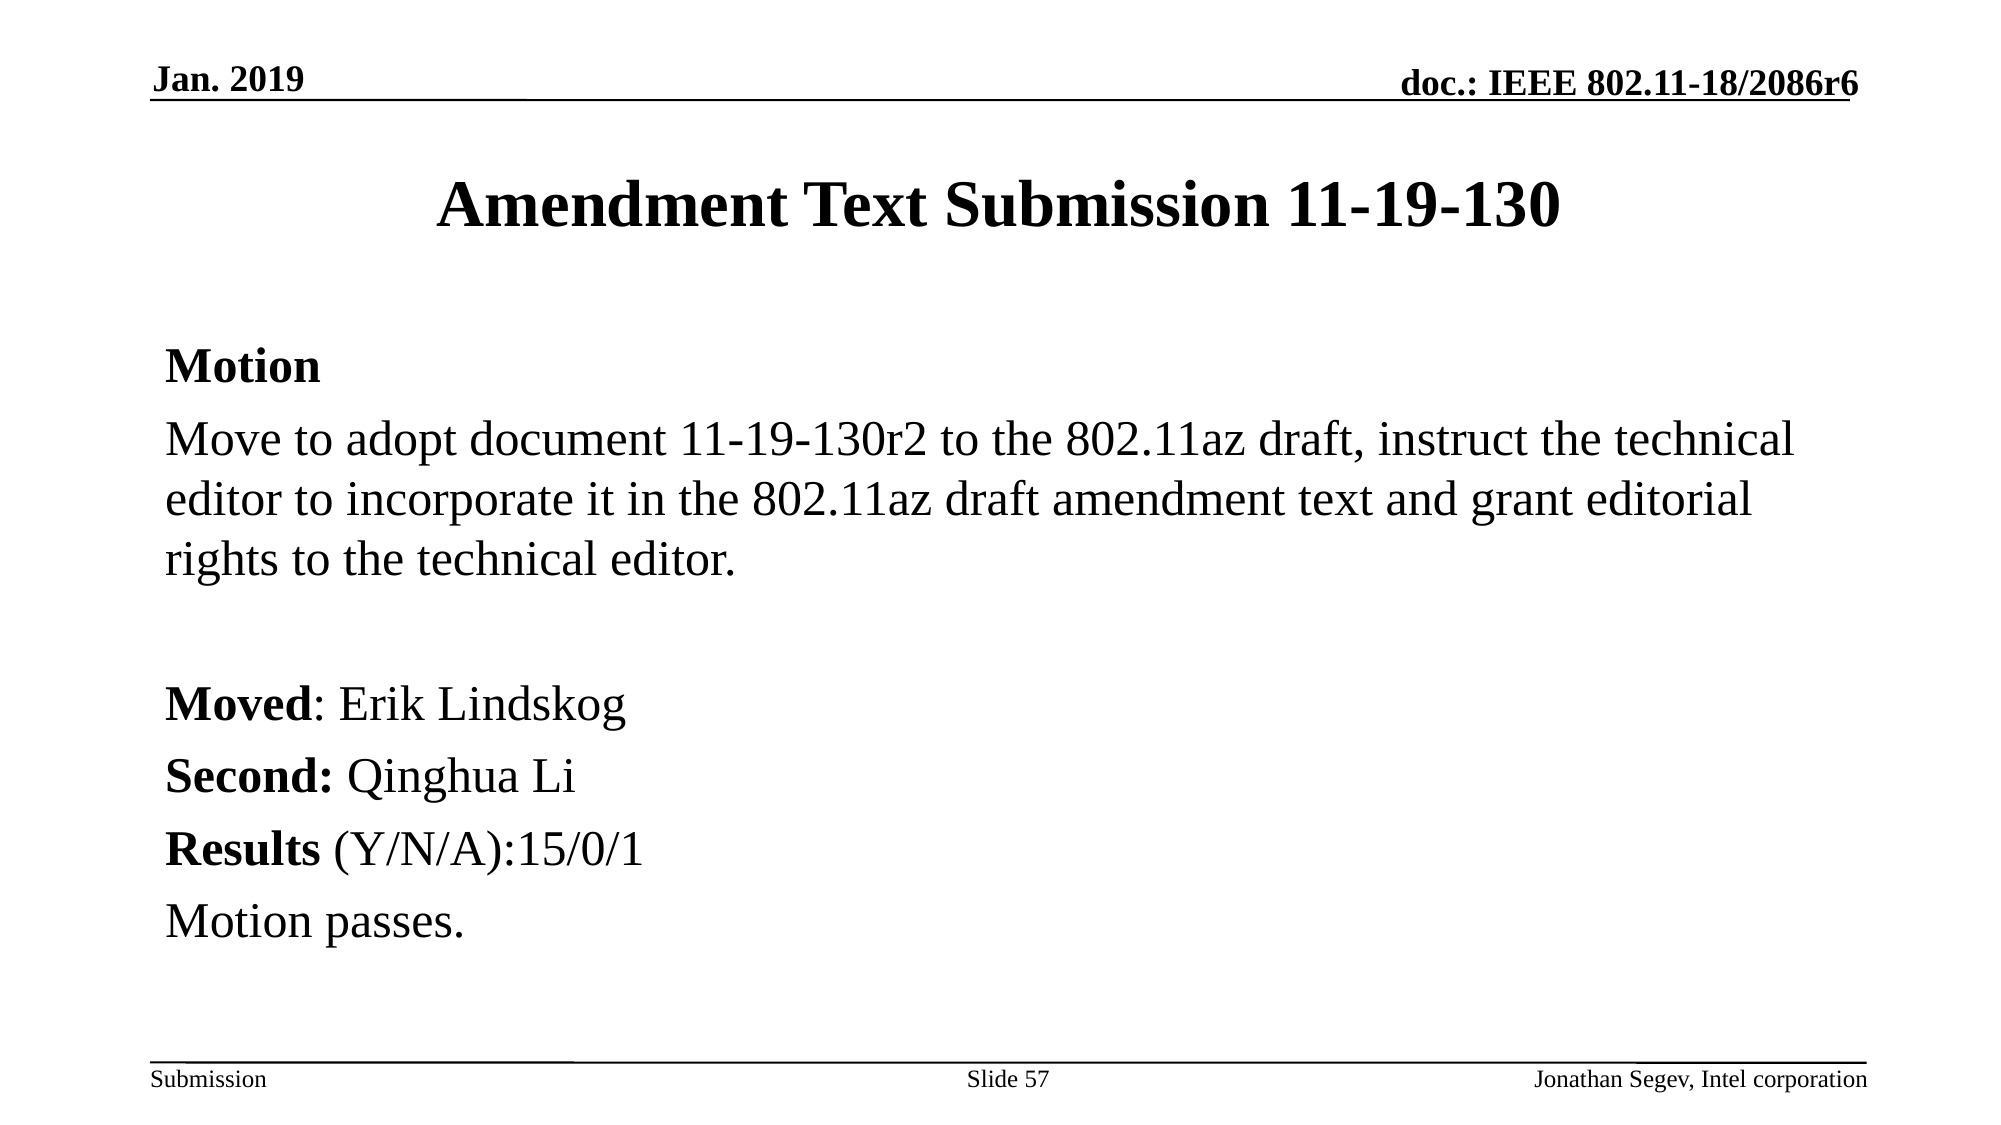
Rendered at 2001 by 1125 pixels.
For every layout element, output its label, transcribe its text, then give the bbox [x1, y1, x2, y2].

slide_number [152, 54, 563, 100]
title Amendment Text Submission 11-19-130 [149, 112, 1850, 288]
slide_number Slide 57 [950, 1061, 1067, 1123]
footer Jonathan Segev, Intel corporation [1171, 1061, 1869, 1093]
list Motion Move to adopt document 11-19-130r2 to the 802.11az draft, instruct the technical editor to incorporate it in the 802.11az draft amendment text and grant editorial rights to the technical editor. Moved: Erik Lindskog Second: Qinghua Li Results (Y/N/A):15/0/1 Motion passes. [149, 324, 1850, 1000]
